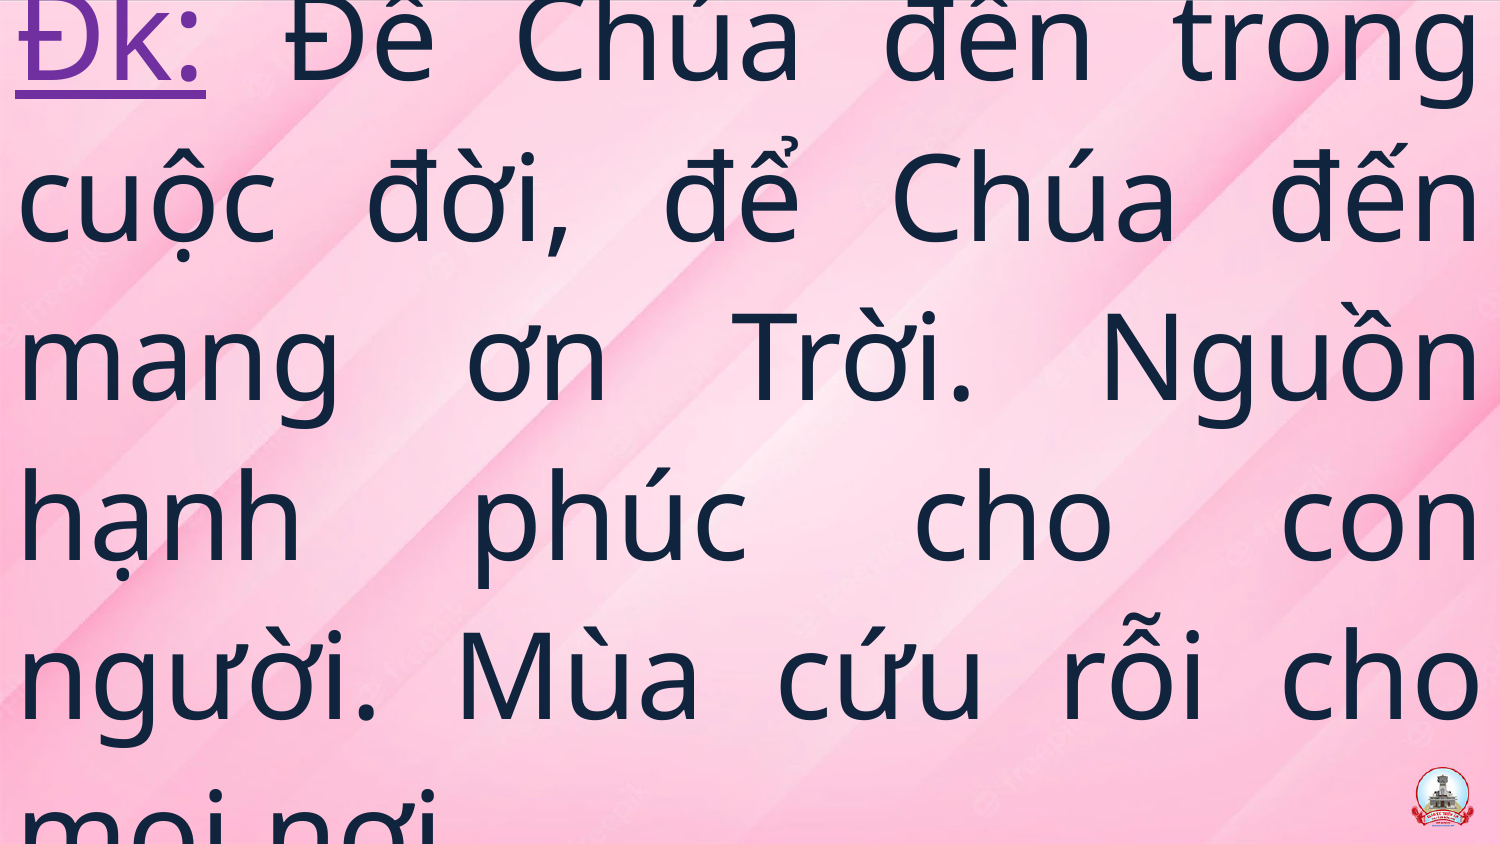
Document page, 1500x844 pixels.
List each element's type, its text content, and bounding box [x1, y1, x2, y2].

title Đk: Để Chúa đến trong cuộc đời, để Chúa đến mang ơn Trời. Nguồn hạnh phúc cho con người. Mùa cứu rỗi cho mọi nơi. [0, 0, 1500, 844]
